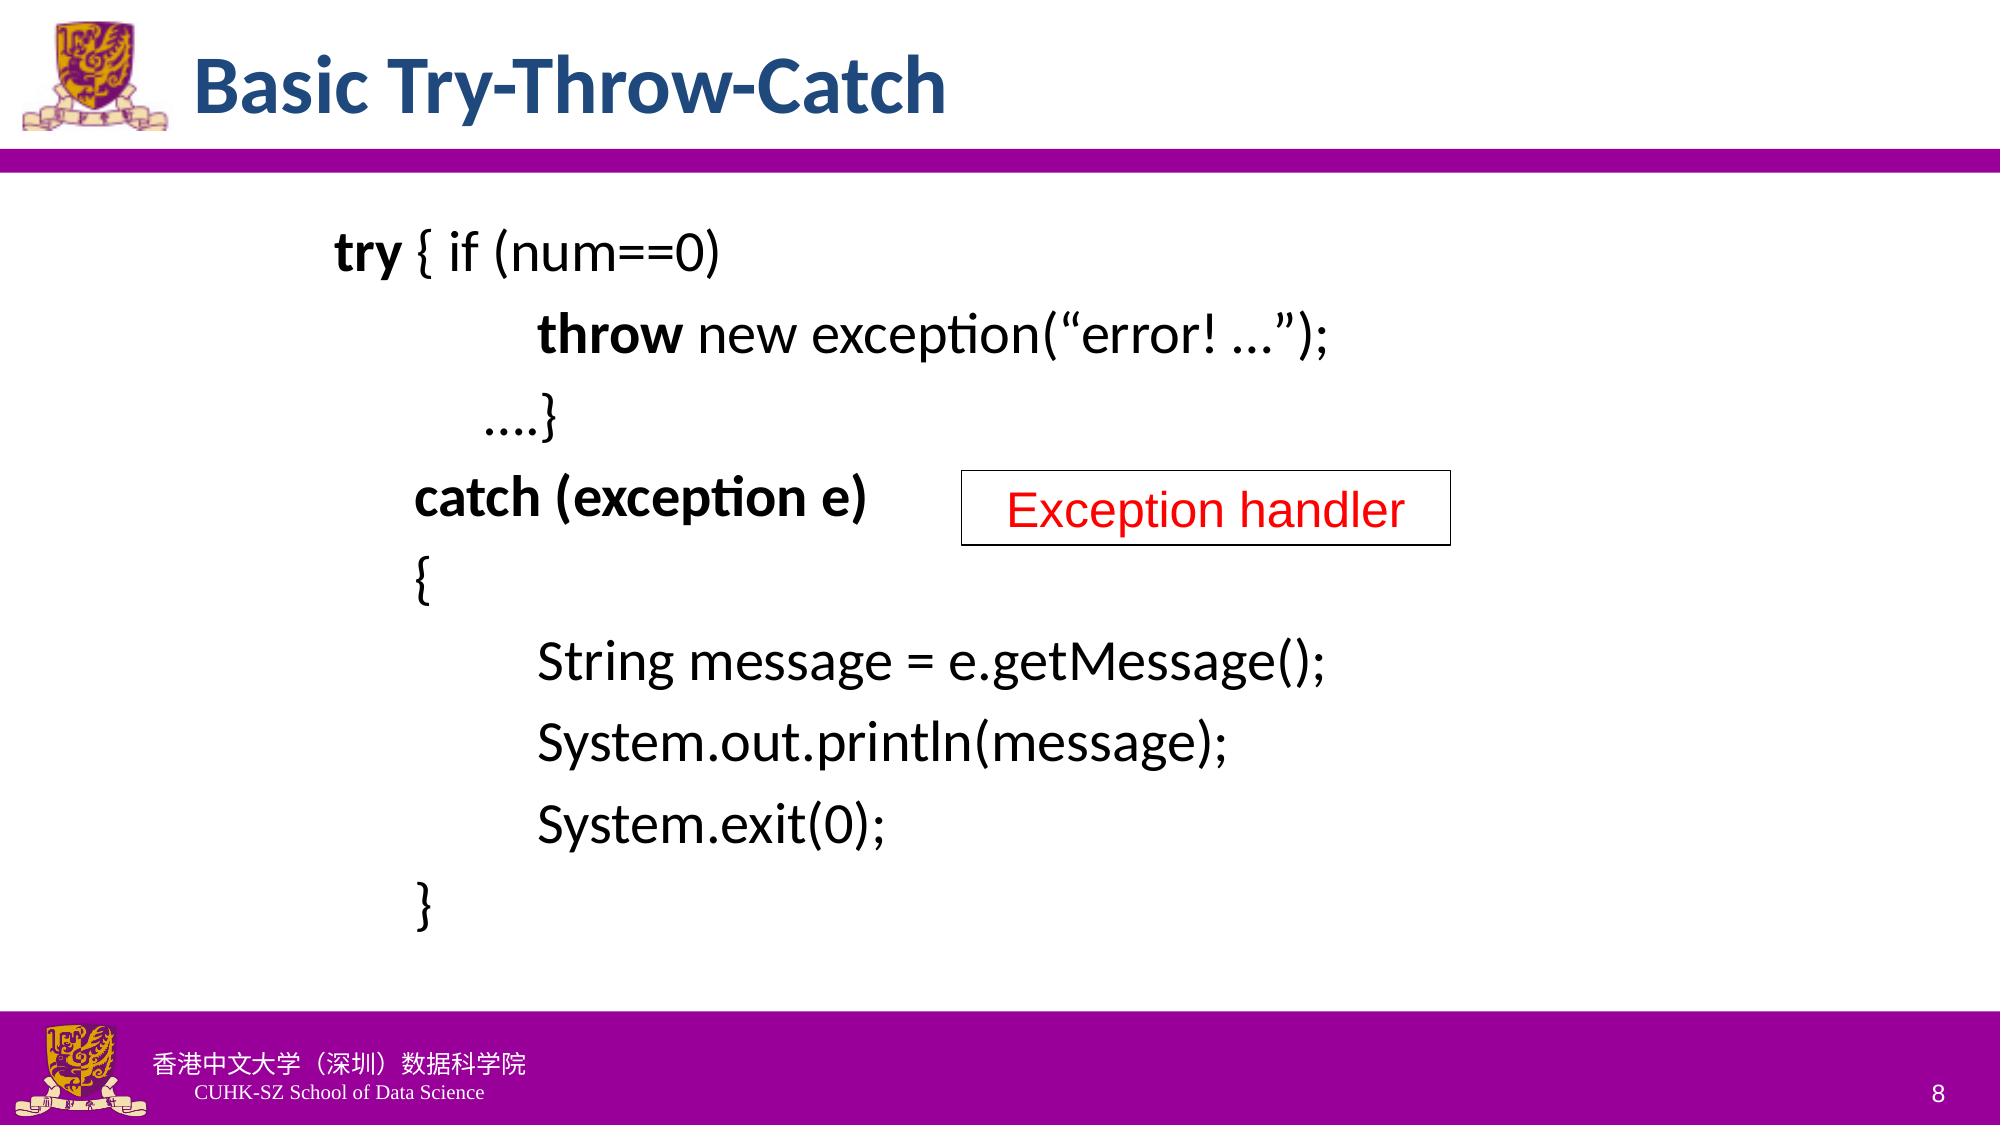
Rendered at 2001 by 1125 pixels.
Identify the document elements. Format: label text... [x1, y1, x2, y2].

title Basic Try-Throw-Catch [177, 23, 1898, 138]
picture [21, 20, 173, 131]
list try { if (num==0) throw new exception(“error! …”); ….} catch (exception e) { String message = e.getMessage(); System.out.println(message); System.exit(0); } [319, 205, 1670, 950]
picture [14, 1023, 149, 1117]
text_box Exception handler [961, 470, 1451, 546]
slide_number 8 [1493, 1070, 1961, 1125]
